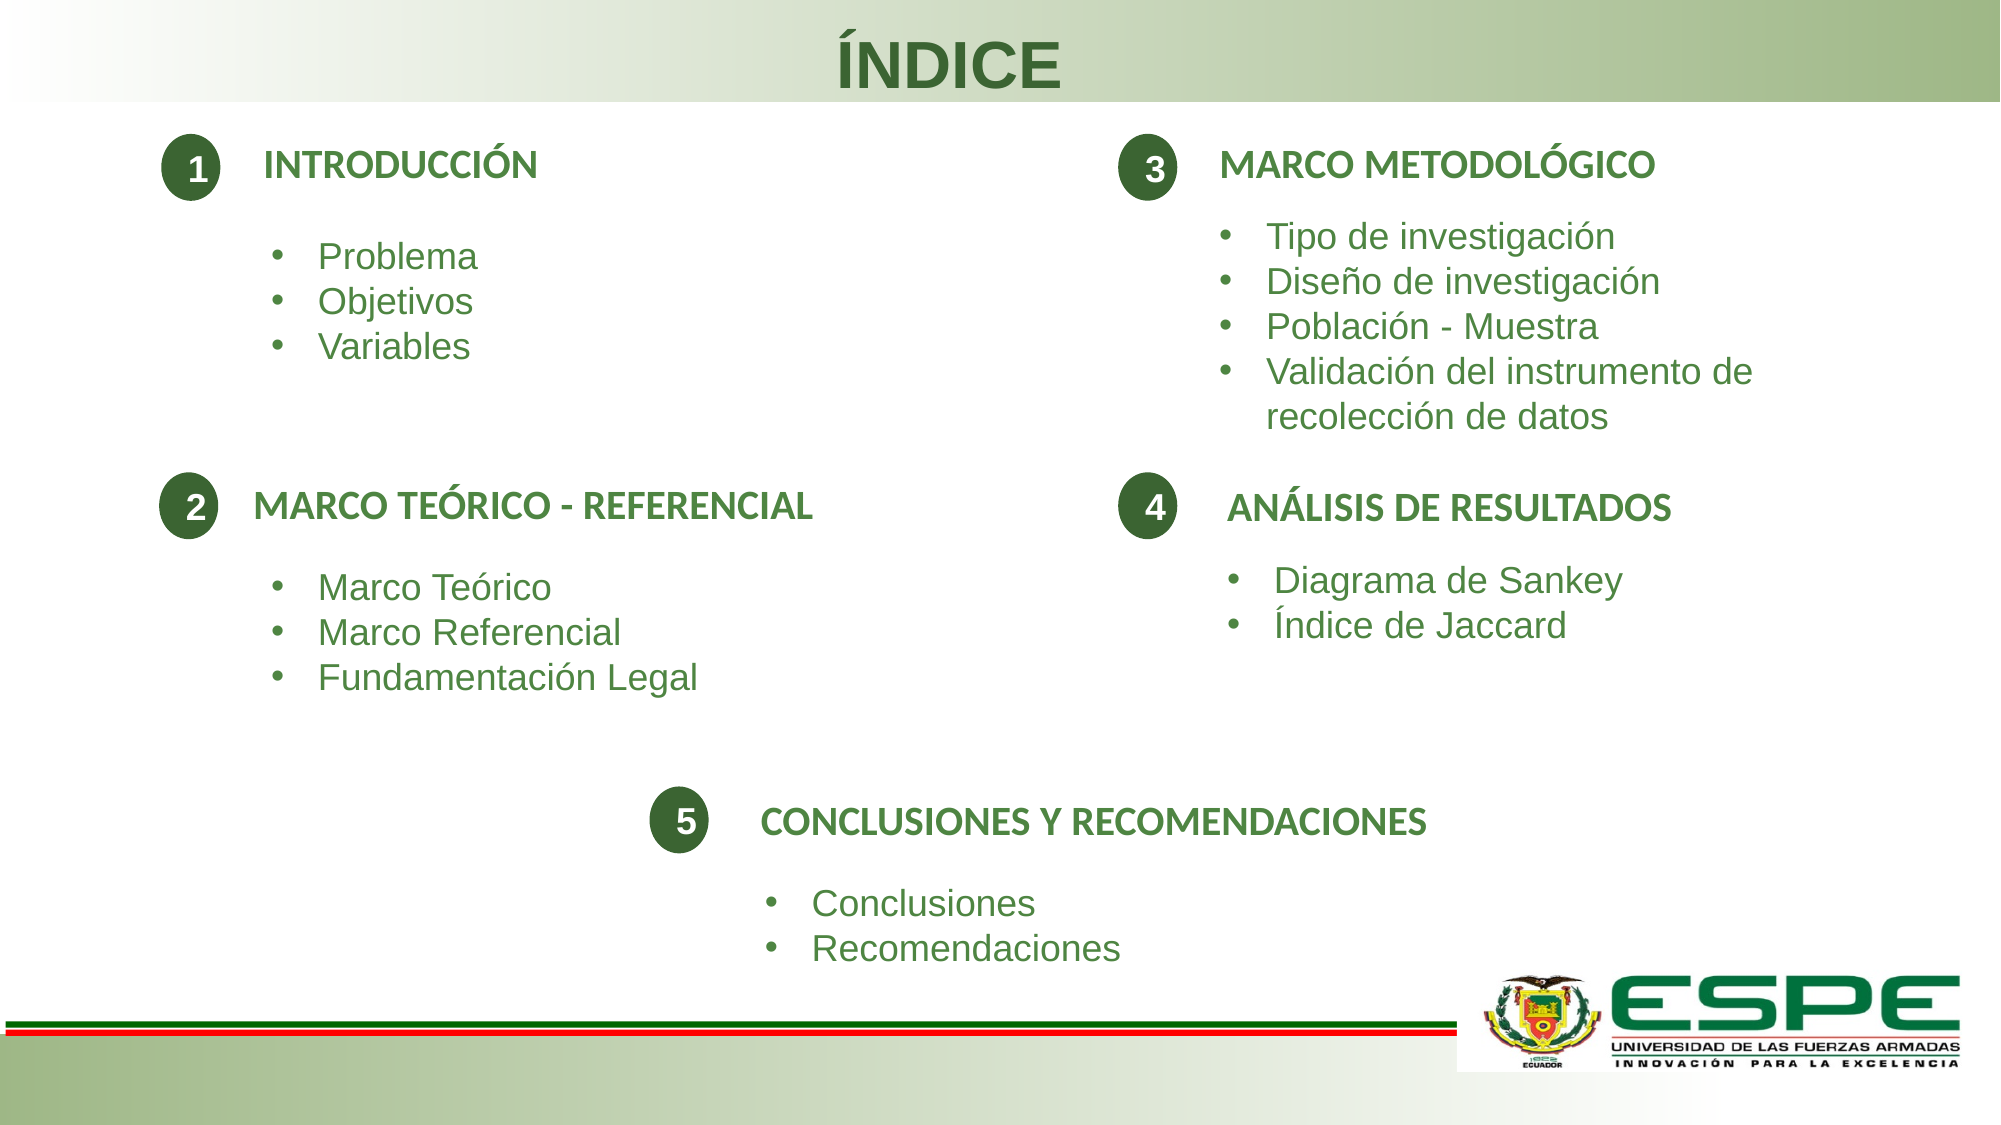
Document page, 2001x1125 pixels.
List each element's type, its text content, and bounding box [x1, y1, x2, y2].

text_box MARCO TEÓRICO - REFERENCIAL [238, 470, 932, 538]
text_box ANÁLISIS DE RESULTADOS [1212, 472, 1749, 539]
title ÍNDICE [703, 14, 1215, 97]
text_box Marco Teórico Marco Referencial Fundamentación Legal [256, 555, 747, 706]
text_box Diagrama de Sankey Índice de Jaccard [1212, 555, 1708, 648]
picture [1456, 968, 1994, 1072]
text_box Tipo de investigación Diseño de investigación Población - Muestra Validación del instrumento de recolección de datos [1204, 206, 1925, 442]
text_box Conclusiones Recomendaciones [750, 867, 1196, 980]
text_box 5 [654, 791, 704, 849]
list INTRODUCCIÓN [248, 129, 646, 197]
text_box CONCLUSIONES Y RECOMENDACIONES [746, 786, 1460, 854]
text_box Problema Objetivos Variables [256, 218, 785, 380]
text_box 1 [165, 138, 216, 197]
text_box 4 [1122, 476, 1173, 535]
text_box 2 [163, 476, 214, 535]
text_box 3 [1122, 138, 1173, 197]
text_box MARCO METODOLÓGICO [1204, 129, 1836, 196]
